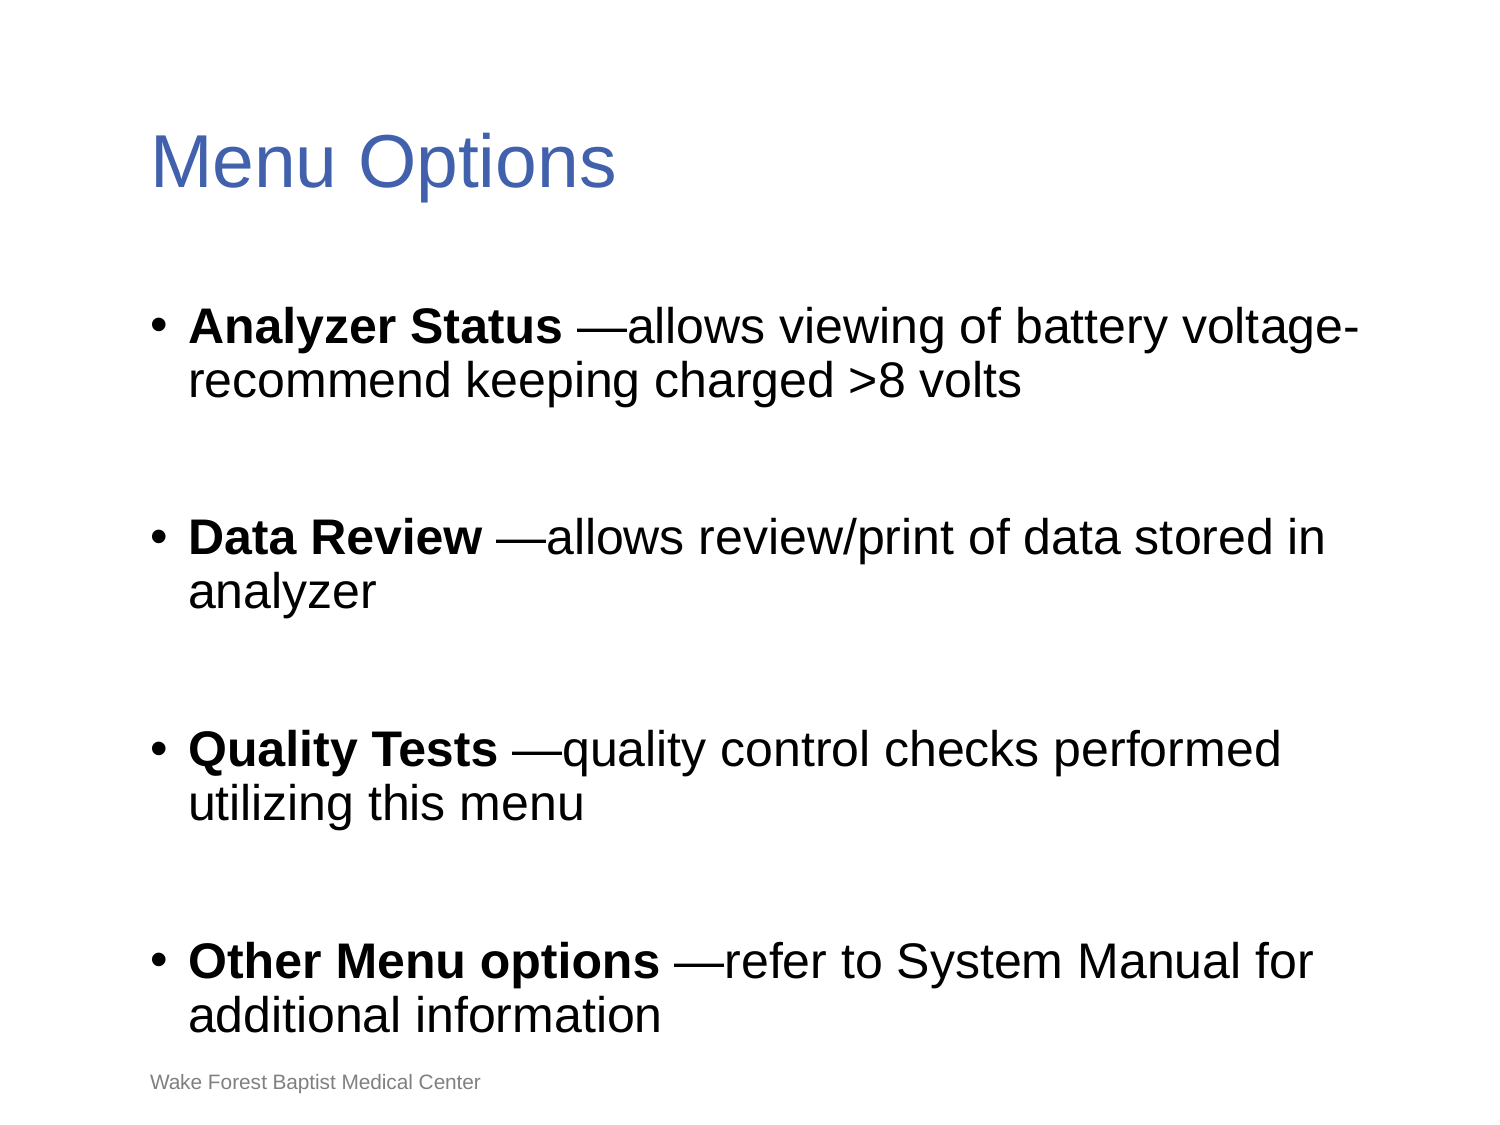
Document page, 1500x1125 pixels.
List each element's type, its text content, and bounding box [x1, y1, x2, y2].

title Menu Options [150, 112, 1425, 204]
list Analyzer Status —allows viewing of battery voltage-recommend keeping charged >8 volts Data Review —allows review/print of data stored in analyzer Quality Tests —quality control checks performed utilizing this menu Other Menu options —refer to System Manual for additional information [150, 299, 1425, 1052]
